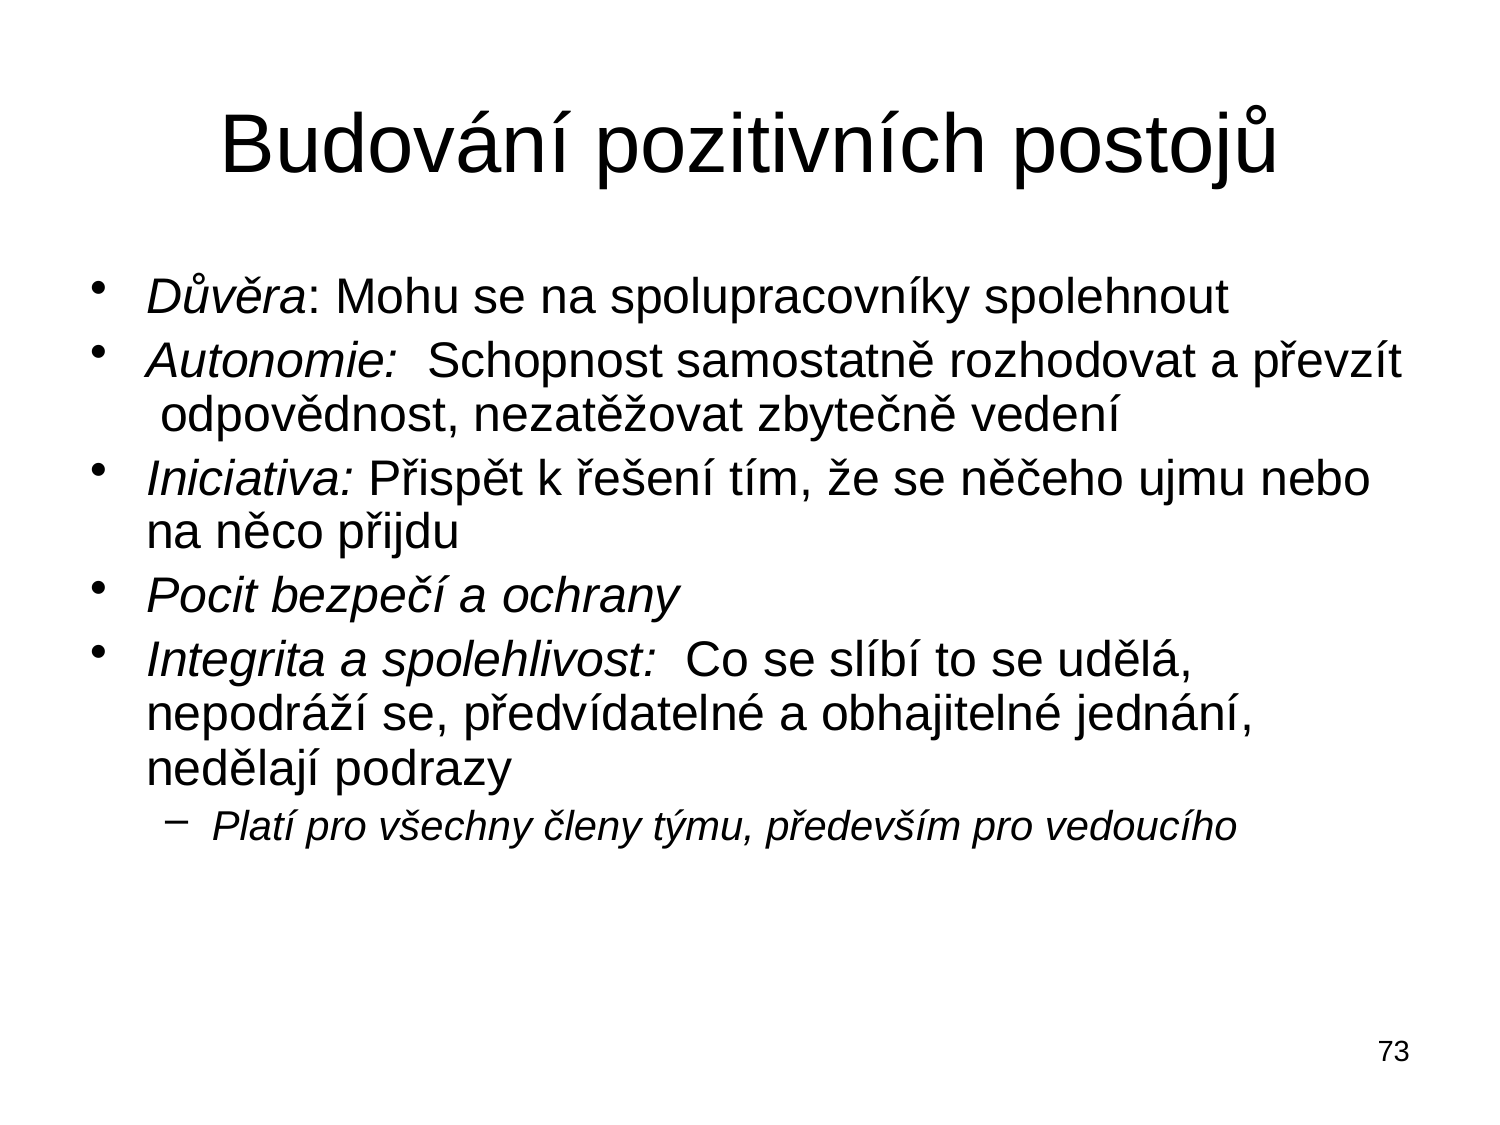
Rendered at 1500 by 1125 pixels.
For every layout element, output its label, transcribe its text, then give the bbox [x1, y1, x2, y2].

list Důvěra: Mohu se na spolupracovníky spolehnout Autonomie: Schopnost samostatně rozhodovat a převzít odpovědnost, nezatěžovat zbytečně vedení Iniciativa: Přispět k řešení tím, že se něčeho ujmu nebo na něco přijdu Pocit bezpečí a ochrany Integrita a spolehlivost: Co se slíbí to se udělá, nepodráží se, předvídatelné a obhajitelné jednání, nedělají podrazy Platí pro všechny členy týmu, především pro vedoucího [74, 262, 1426, 1006]
slide_number 73 [1074, 1024, 1426, 1103]
title Budování pozitivních postojů [74, 44, 1426, 233]
